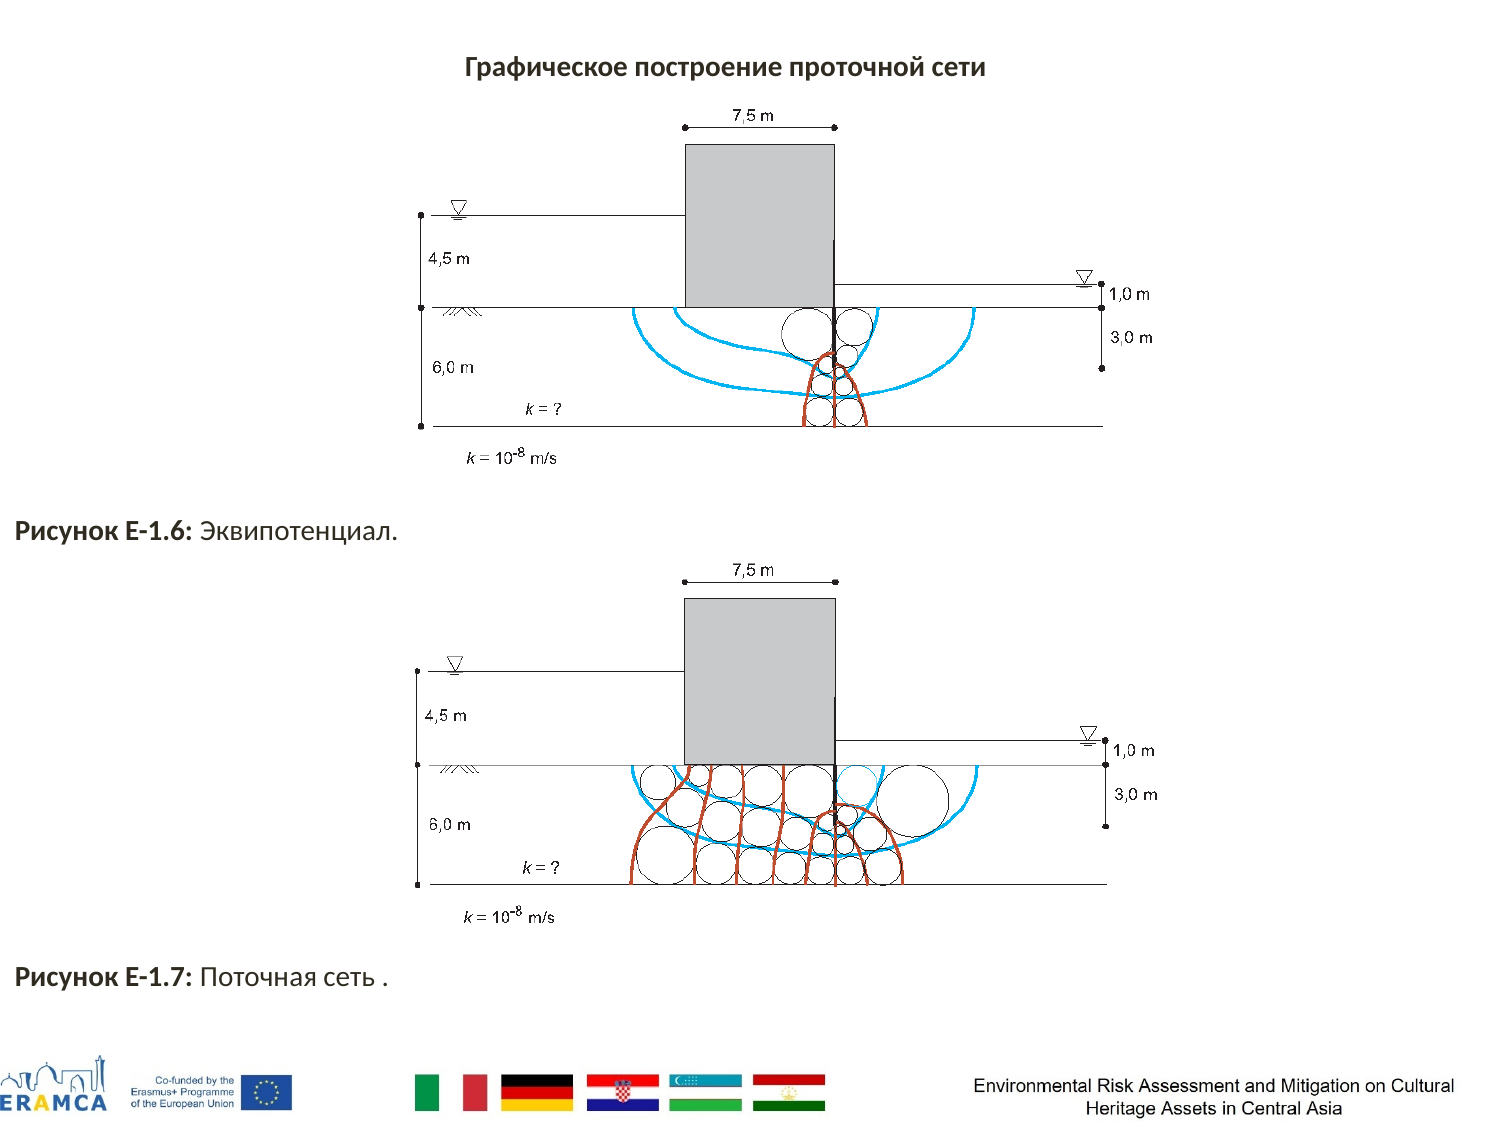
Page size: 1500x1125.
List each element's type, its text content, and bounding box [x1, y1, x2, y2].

text_box Рисунок E-1.6: Эквипотенциал. [0, 487, 1500, 548]
picture [0, 548, 1500, 937]
text_box Рисунок E-1.7: Поточная сеть . [0, 943, 1500, 1001]
picture [0, 94, 1500, 481]
text_box Графическое построение проточной сети [289, 40, 1170, 90]
picture [0, 1055, 1500, 1125]
